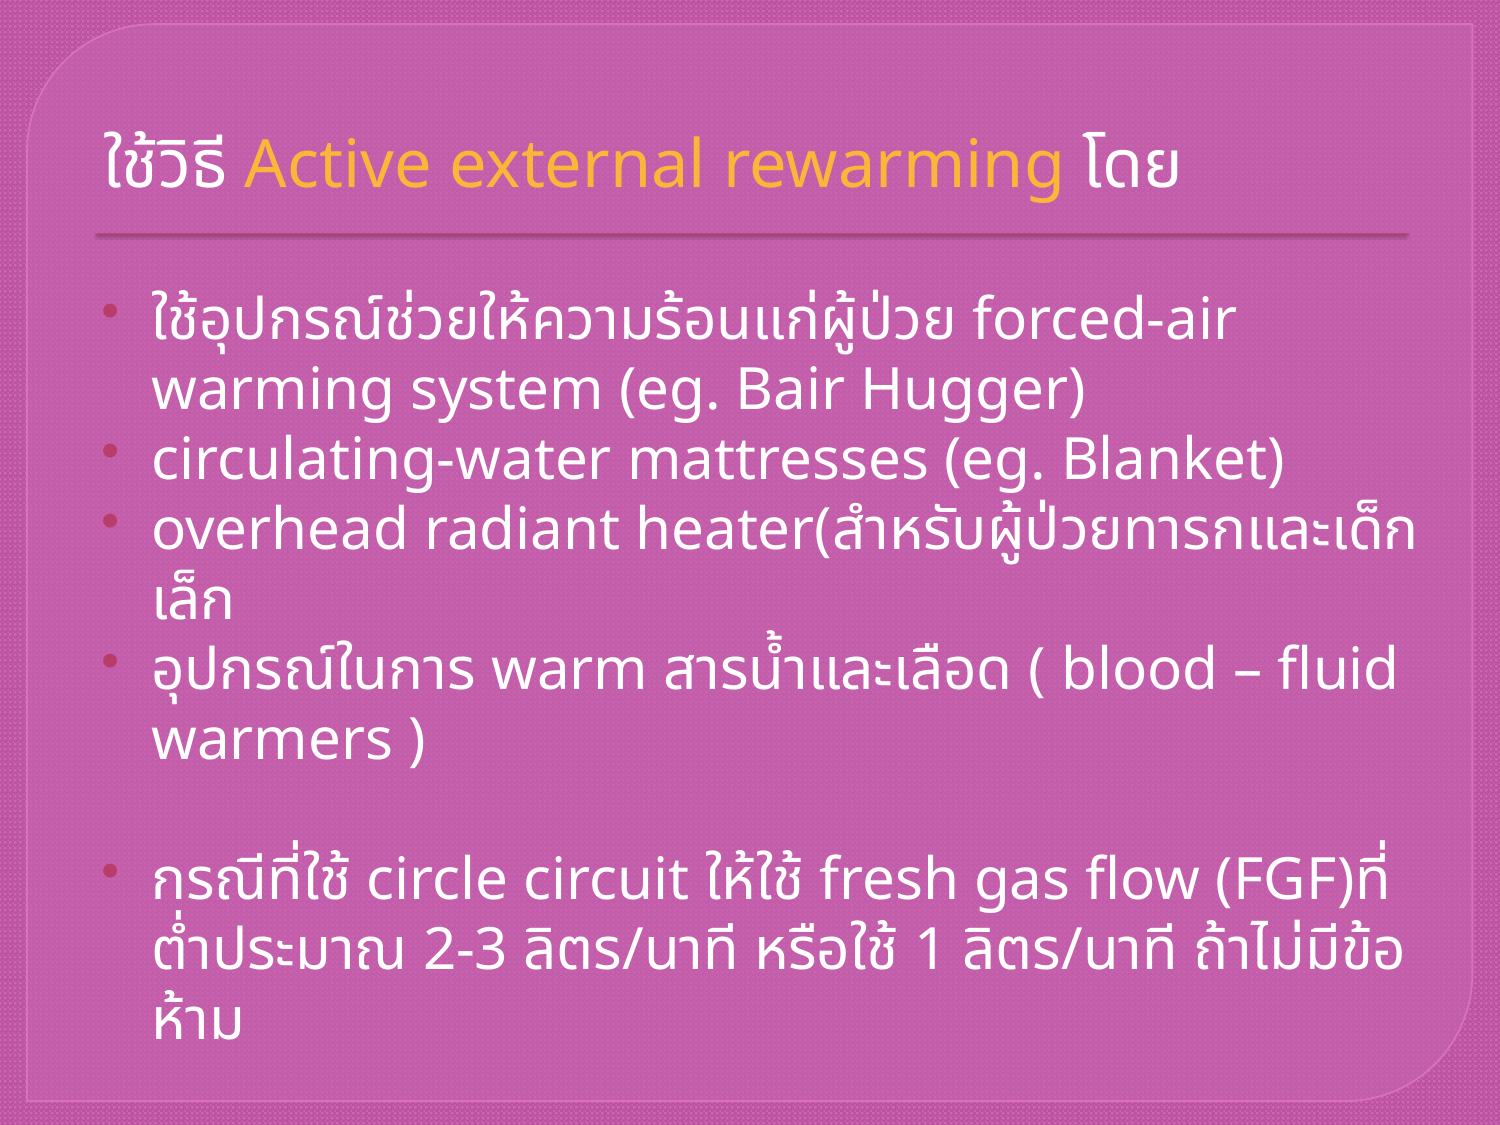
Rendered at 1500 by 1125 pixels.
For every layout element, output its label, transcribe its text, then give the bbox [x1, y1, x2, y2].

list ใช้วิธี Active external rewarming โดย ใช้อุปกรณ์ช่วยให้ความร้อนแก่ผู้ป่วย forced-air warming system (eg. Bair Hugger) circulating-water mattresses (eg. Blanket) overhead radiant heater(สำหรับผู้ป่วยทารกและเด็กเล็ก อุปกรณ์ในการ warm สารน้ำและเลือด ( blood – fluid warmers ) กรณีที่ใช้ circle circuit ให้ใช้ fresh gas flow (FGF)ที่ต่ำประมาณ 2-3 ลิตร/นาที หรือใช้ 1 ลิตร/นาที ถ้าไม่มีข้อห้าม [88, 113, 1439, 857]
